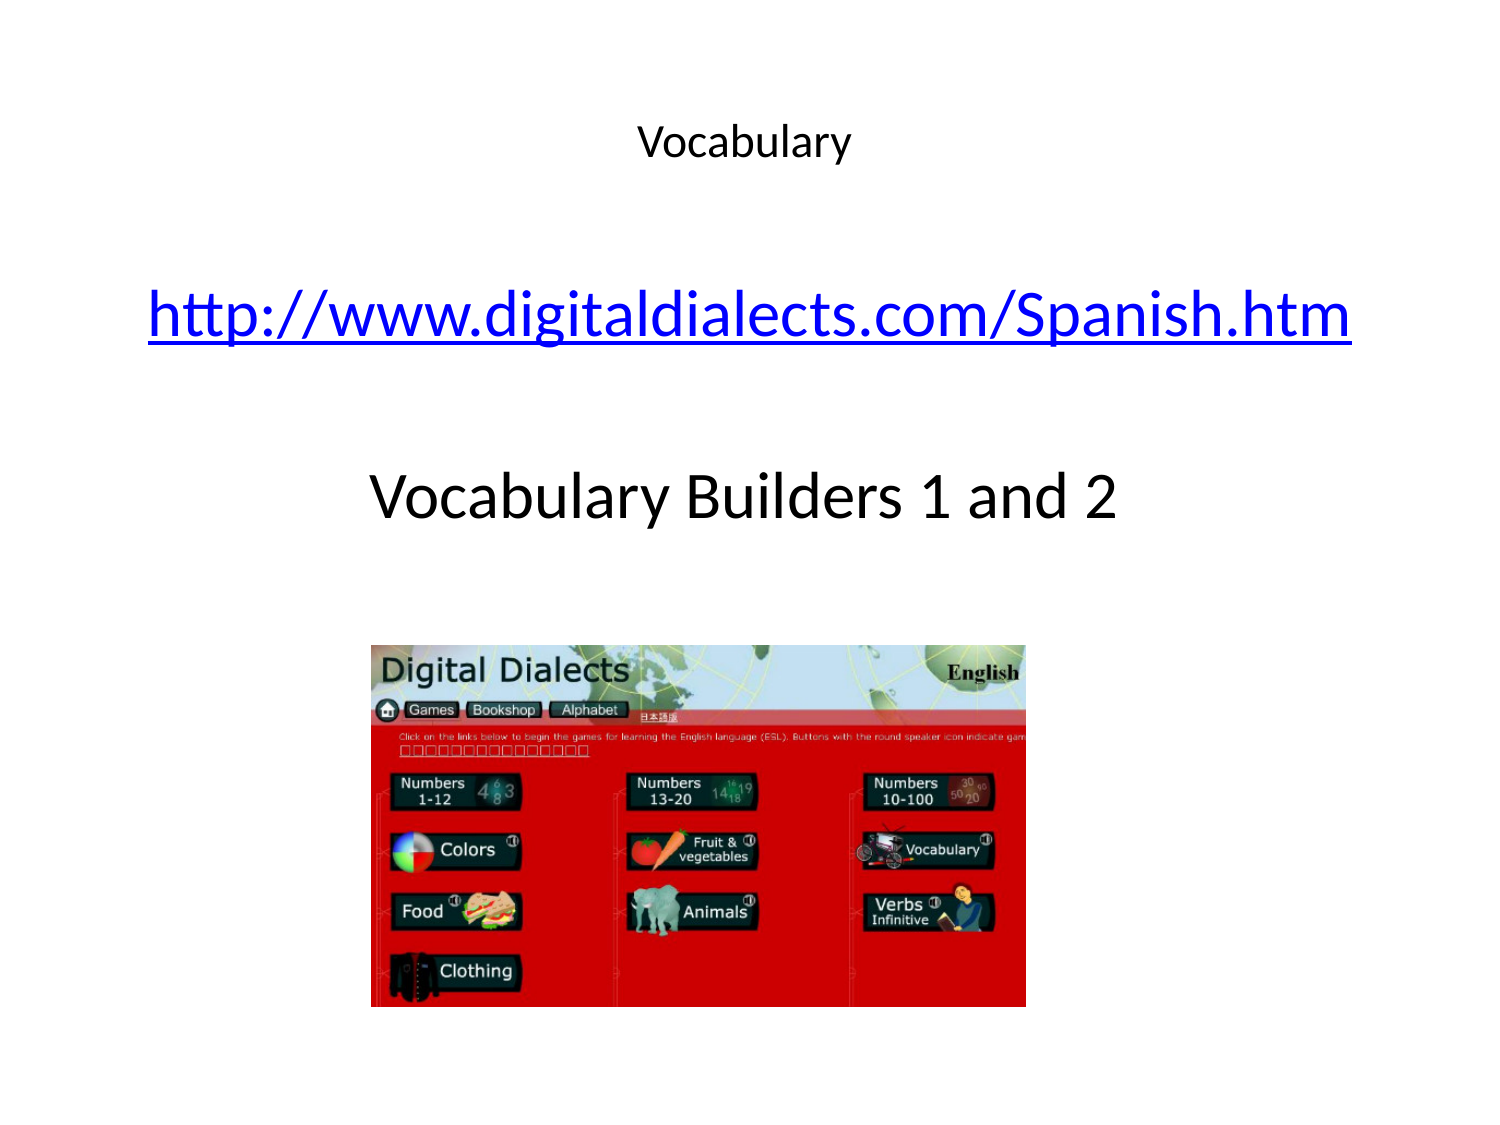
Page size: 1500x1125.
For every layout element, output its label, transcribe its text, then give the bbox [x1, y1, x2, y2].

picture [371, 644, 1027, 1008]
text_box Vocabulary Builders 1 and 2 [76, 444, 1427, 603]
title Vocabulary [75, 45, 1425, 233]
list http://www.digitaldialects.com/Spanish.htm [75, 262, 1425, 421]
